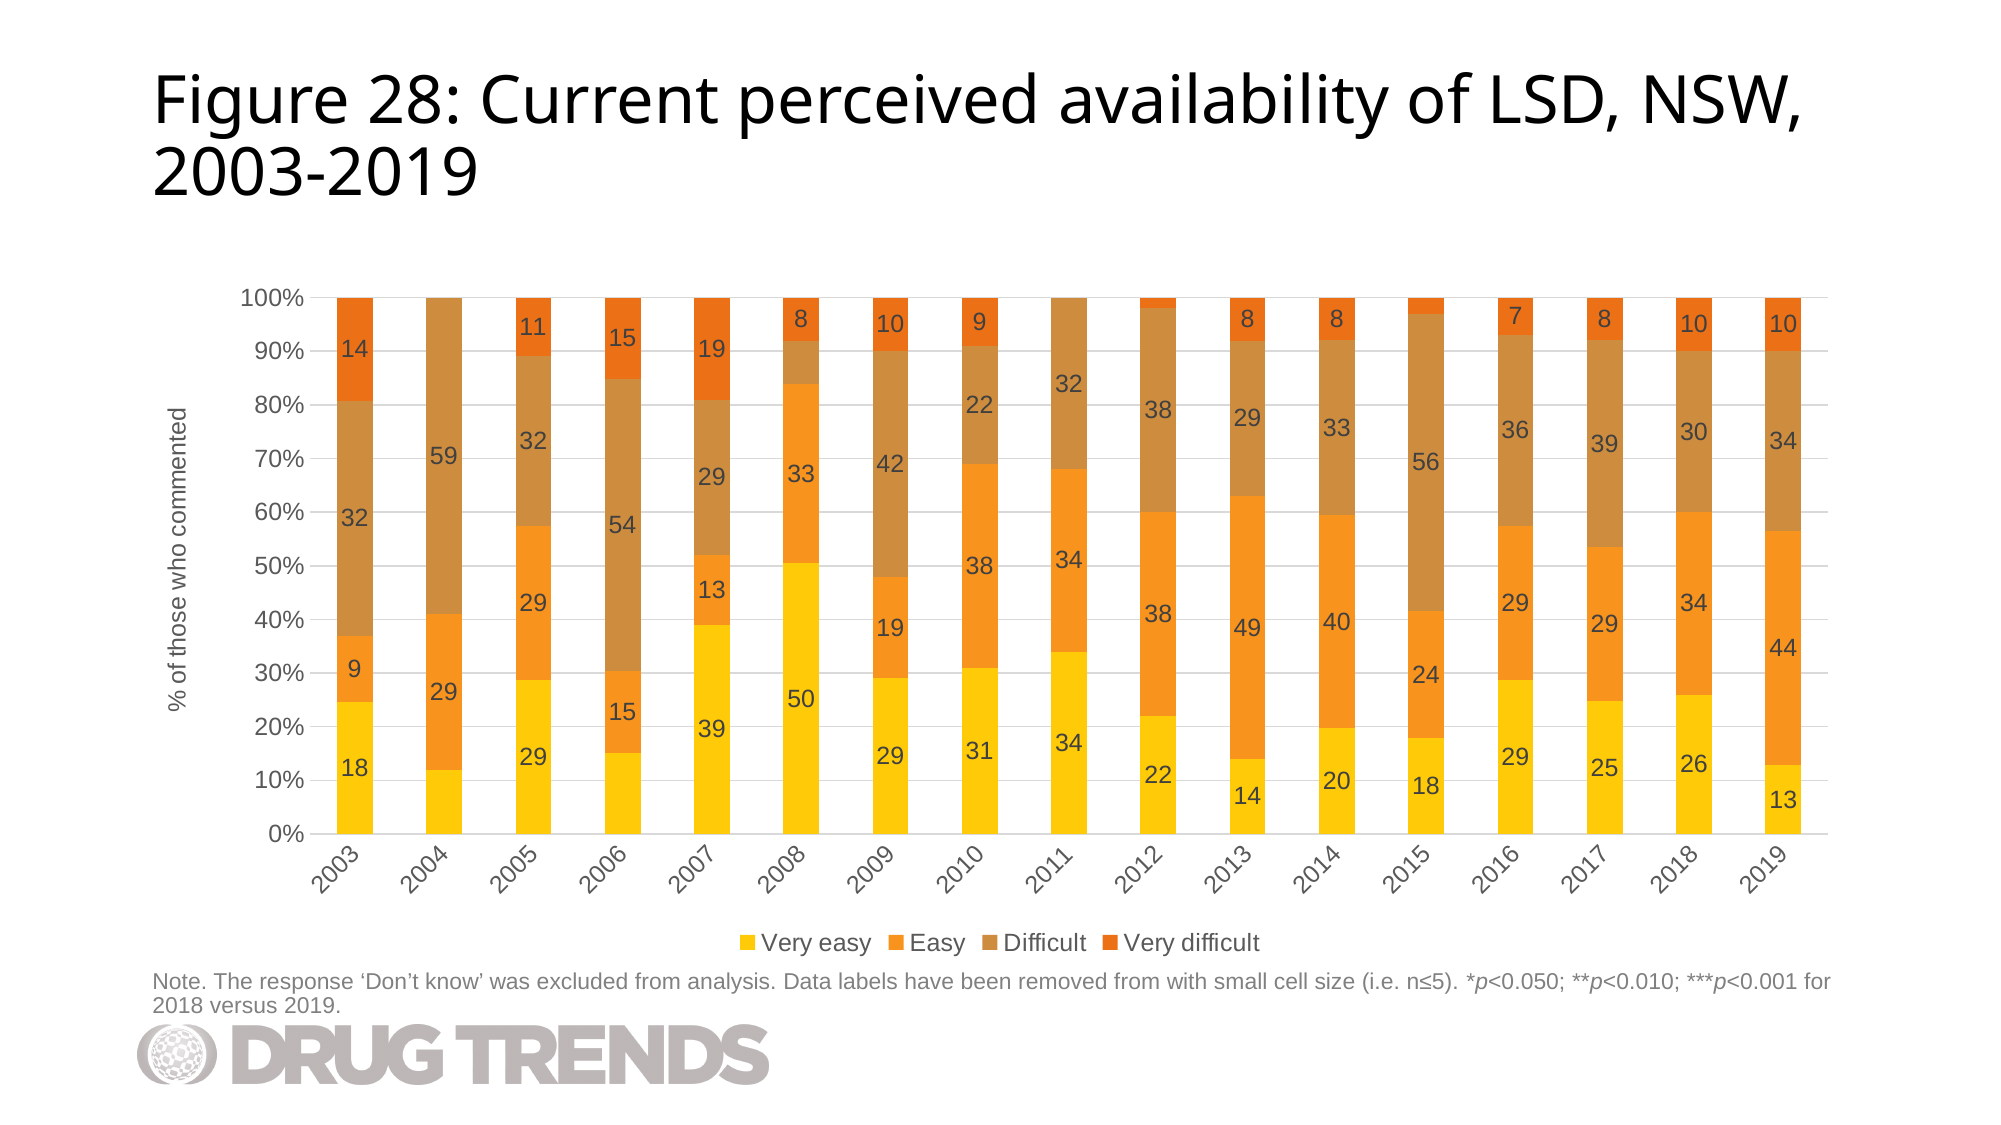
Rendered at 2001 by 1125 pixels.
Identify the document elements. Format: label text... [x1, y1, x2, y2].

title Figure 28: Current perceived availability of LSD, NSW, 2003-2019 [137, 59, 1863, 216]
chart [137, 270, 1863, 962]
list Note. The response ‘Don’t know’ was excluded from analysis. Data labels have been removed from with small cell size (i.e. n≤5). *p<0.050; **p<0.010; ***p<0.001 for 2018 versus 2019. [137, 962, 1863, 1035]
